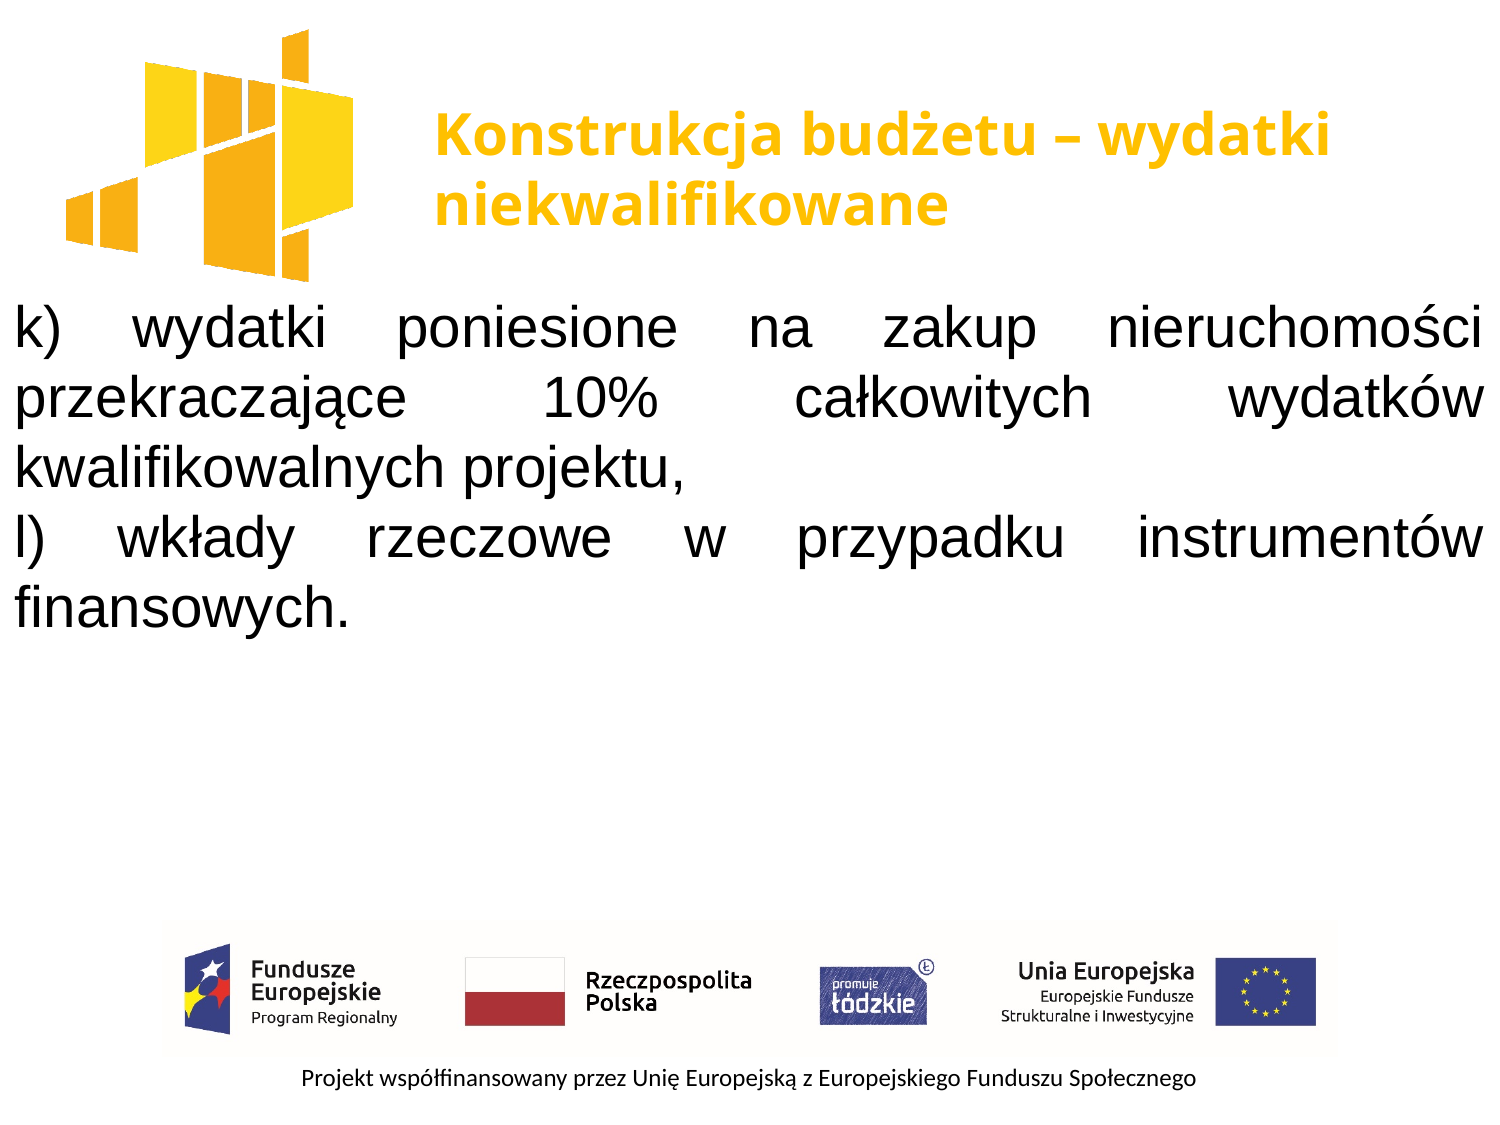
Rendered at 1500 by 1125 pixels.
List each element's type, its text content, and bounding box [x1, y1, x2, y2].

text_box Konstrukcja budżetu – wydatki niekwalifikowane [419, 89, 1494, 245]
text_box k) wydatki poniesione na zakup nieruchomości przekraczające 10% całkowitych wydatków kwalifikowalnych projektu, l) wkłady rzeczowe w przypadku instrumentów finansowych. [0, 281, 1500, 647]
picture [65, 28, 354, 282]
text_box [40, 647, 1464, 1079]
